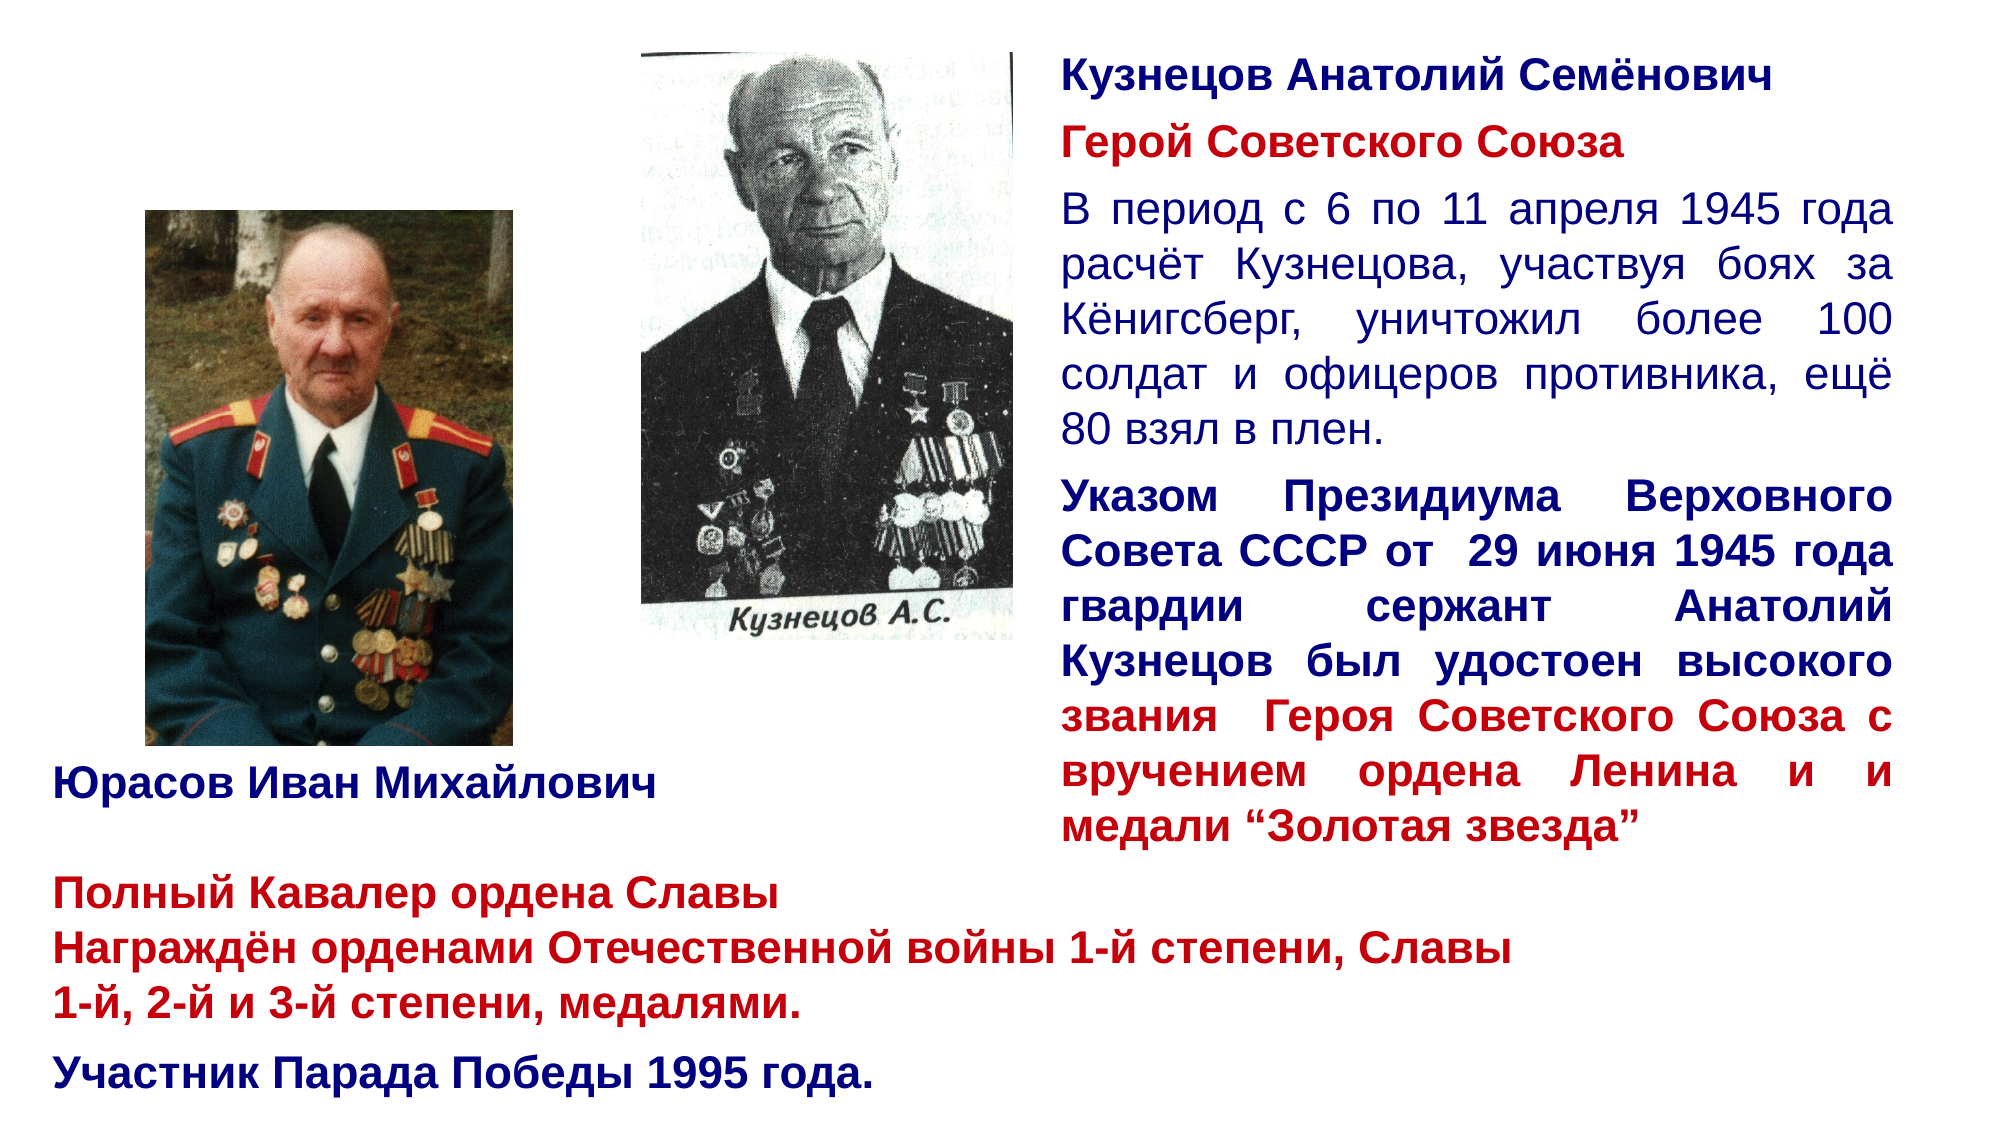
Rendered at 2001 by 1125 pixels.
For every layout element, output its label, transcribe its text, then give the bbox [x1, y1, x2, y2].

picture [145, 210, 513, 746]
picture [641, 52, 1013, 640]
text_box Юрасов Иван Михайлович Полный Кавалер ордена Славы Награждён орденами Отечественной войны 1-й степени, Славы 1-й, 2-й и 3-й степени, медалями. Участник Парада Победы 1995 года. [37, 745, 1538, 1084]
text_box Кузнецов Анатолий Семёнович Герой Советского Союза В период с 6 по 11 апреля 1945 года расчёт Кузнецова, участвуя боях за Кёнигсберг, уничтожил более 100 солдат и офицеров противника, ещё 80 взял в плен. Указом Президиума Верховного Совета СССР от 29 июня 1945 года гвардии сержант Анатолий Кузнецов был удостоен высокого звания Героя Советского Союза с вручением ордена Ленина и и медали “Золотая звезда” [1045, 37, 1909, 1125]
